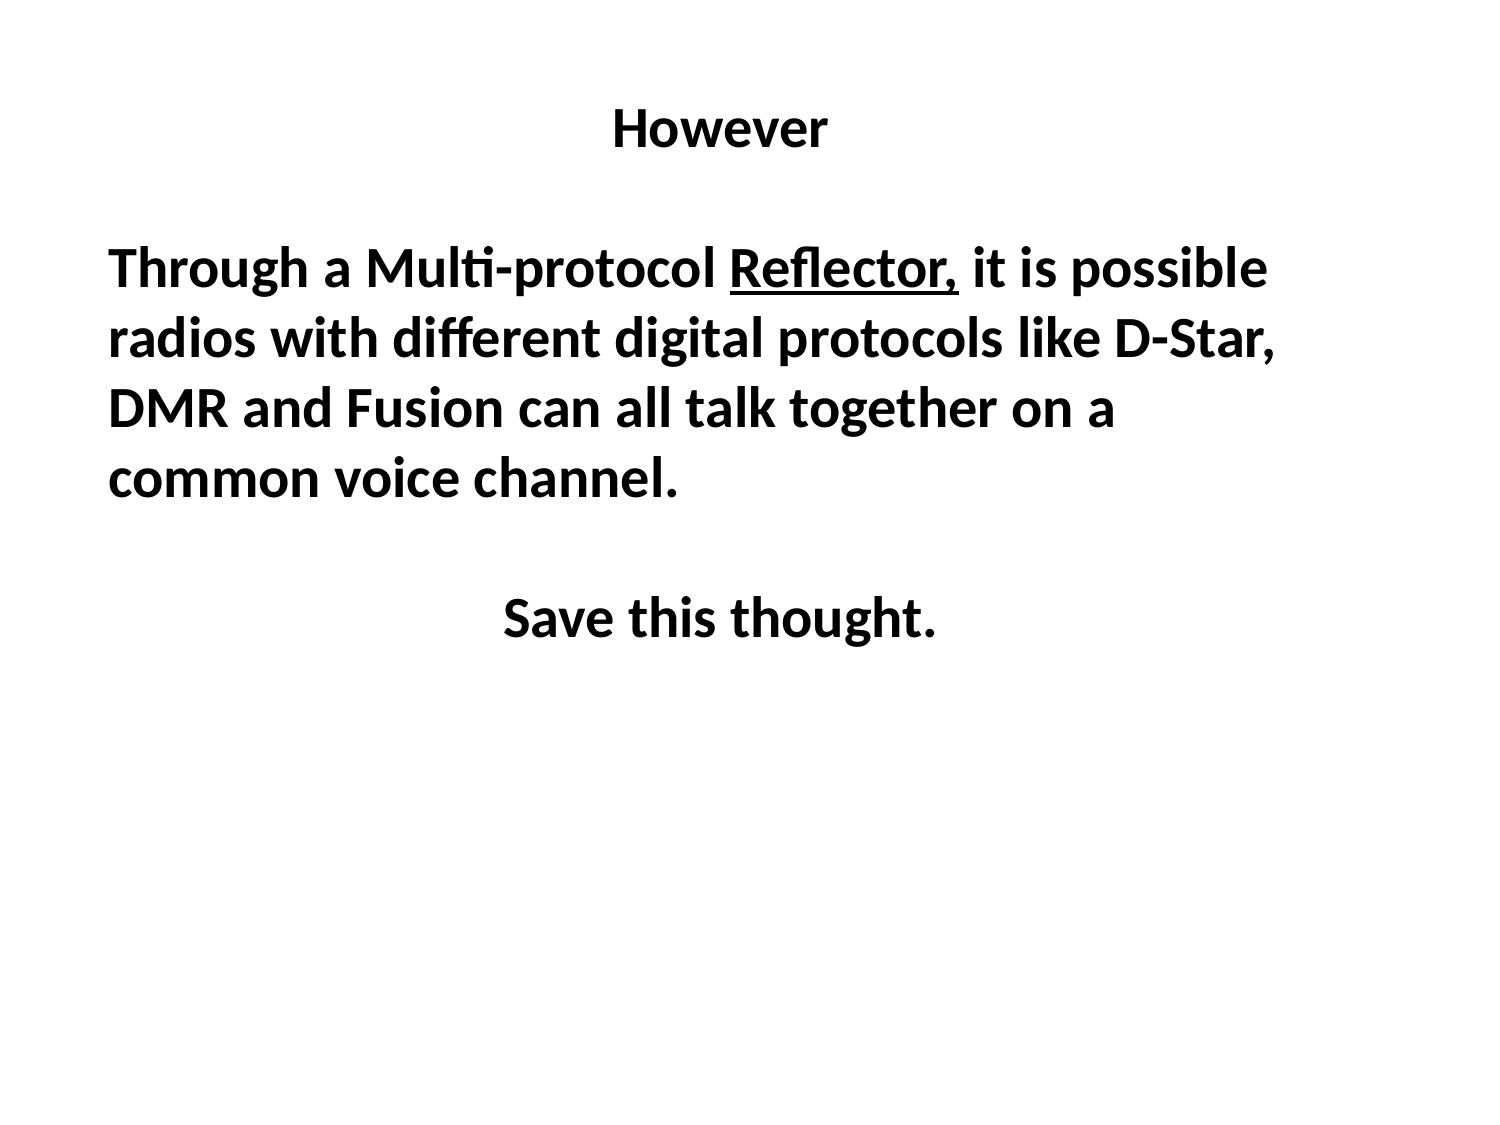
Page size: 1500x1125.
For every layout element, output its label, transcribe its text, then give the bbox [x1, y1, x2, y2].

text_box However Through a Multi-protocol Reflector, it is possible radios with different digital protocols like D-Star, DMR and Fusion can all talk together on a common voice channel. Save this thought. [93, 82, 1348, 1037]
